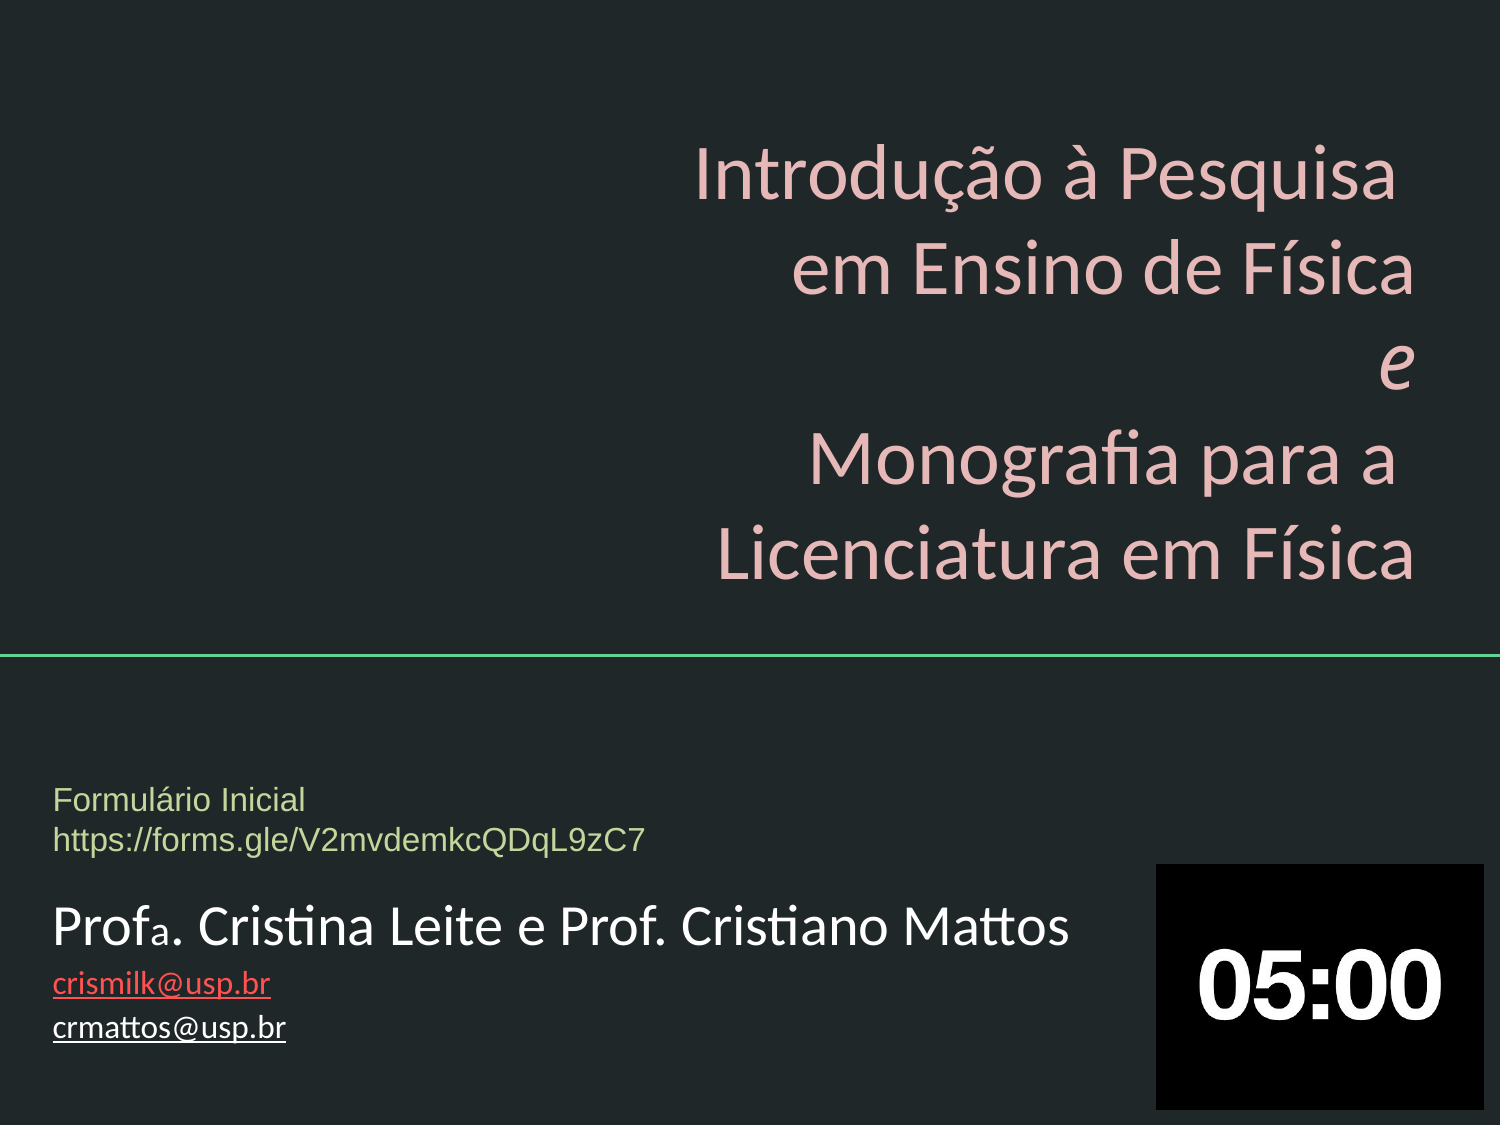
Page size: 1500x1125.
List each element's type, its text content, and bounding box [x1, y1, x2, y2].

subtitle Profa. Cristina Leite e Prof. Cristiano Mattos crismilk@usp.br crmattos@usp.br [37, 887, 1151, 1088]
text_box Formulário Inicial https://forms.gle/V2mvdemkcQDqL9zC7 [37, 763, 687, 873]
picture [1156, 864, 1484, 1111]
title Introdução à Pesquisa em Ensino de Física e Monografia para a Licenciatura em Física [171, 82, 1433, 634]
